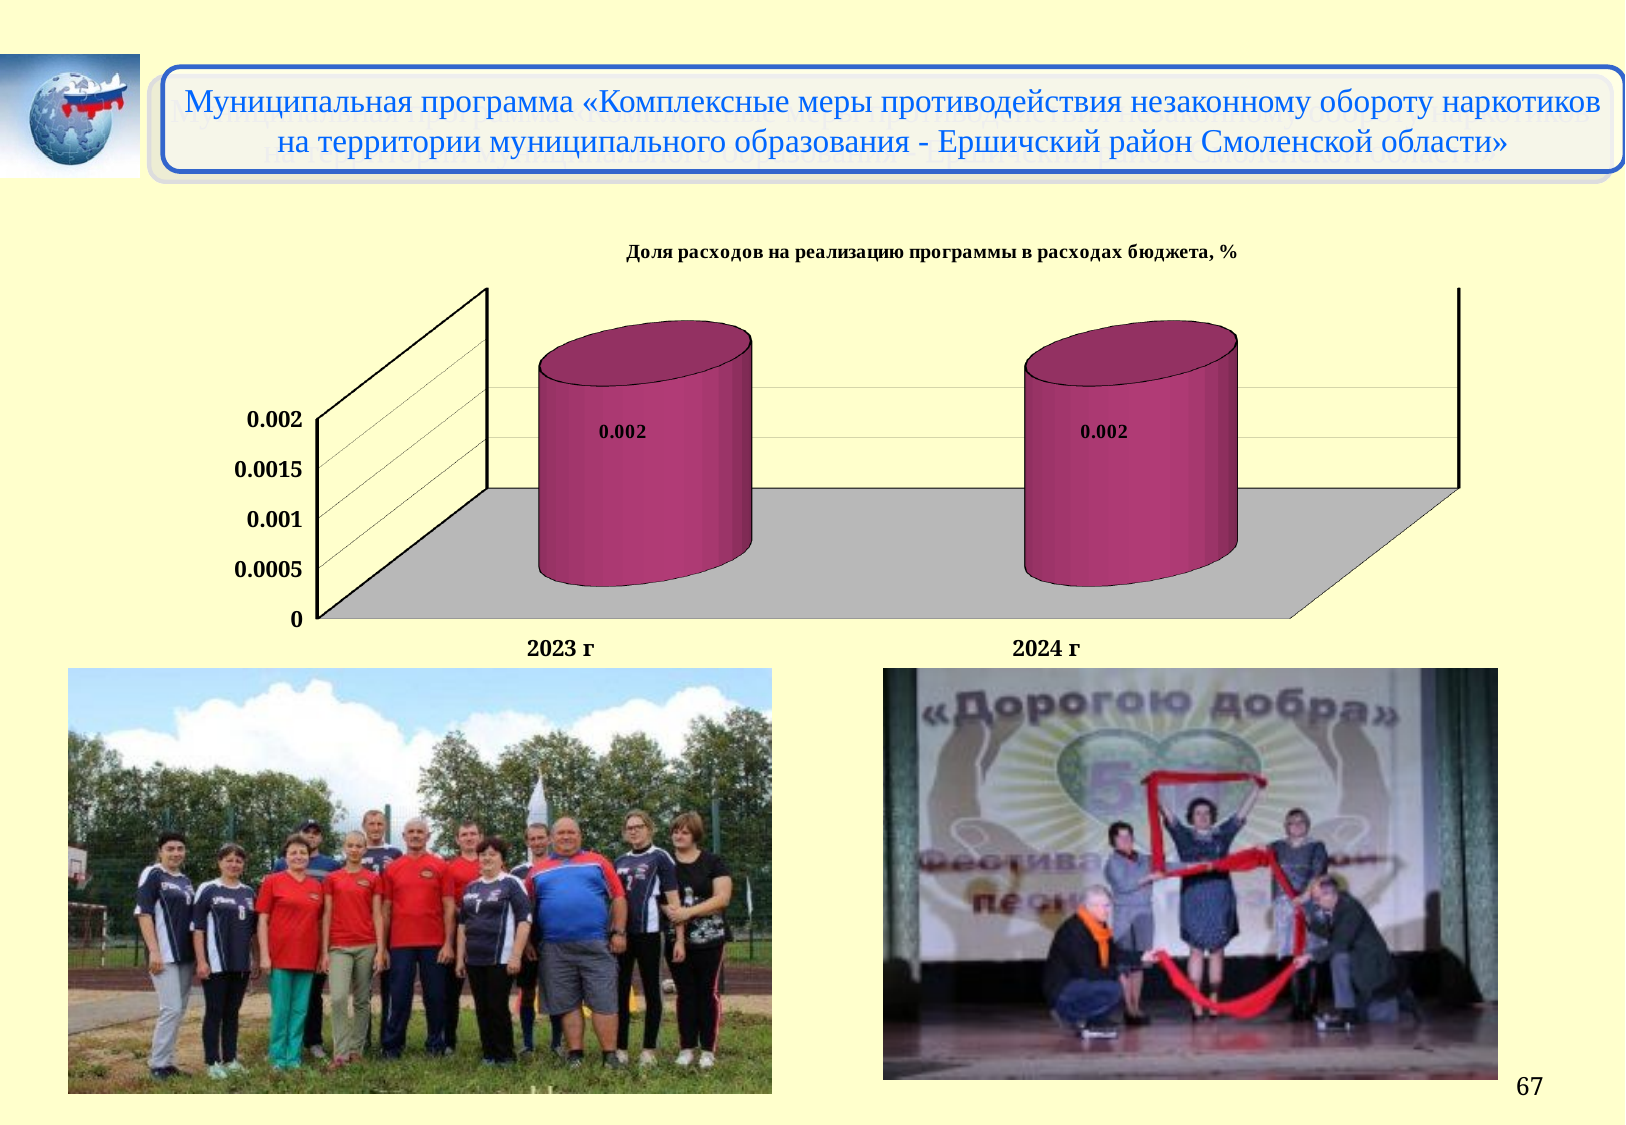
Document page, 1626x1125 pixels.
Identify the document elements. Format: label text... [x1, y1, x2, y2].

chart [64, 228, 1572, 673]
picture [883, 668, 1498, 1080]
text_box Муниципальная программа «Комплексные меры противодействия незаконному обороту наркотиков на территории муниципального образования - Ершичский район Смоленской области» [162, 66, 1625, 172]
picture [0, 54, 140, 179]
picture [68, 668, 772, 1094]
slide_number 67 [1408, 1052, 1544, 1113]
